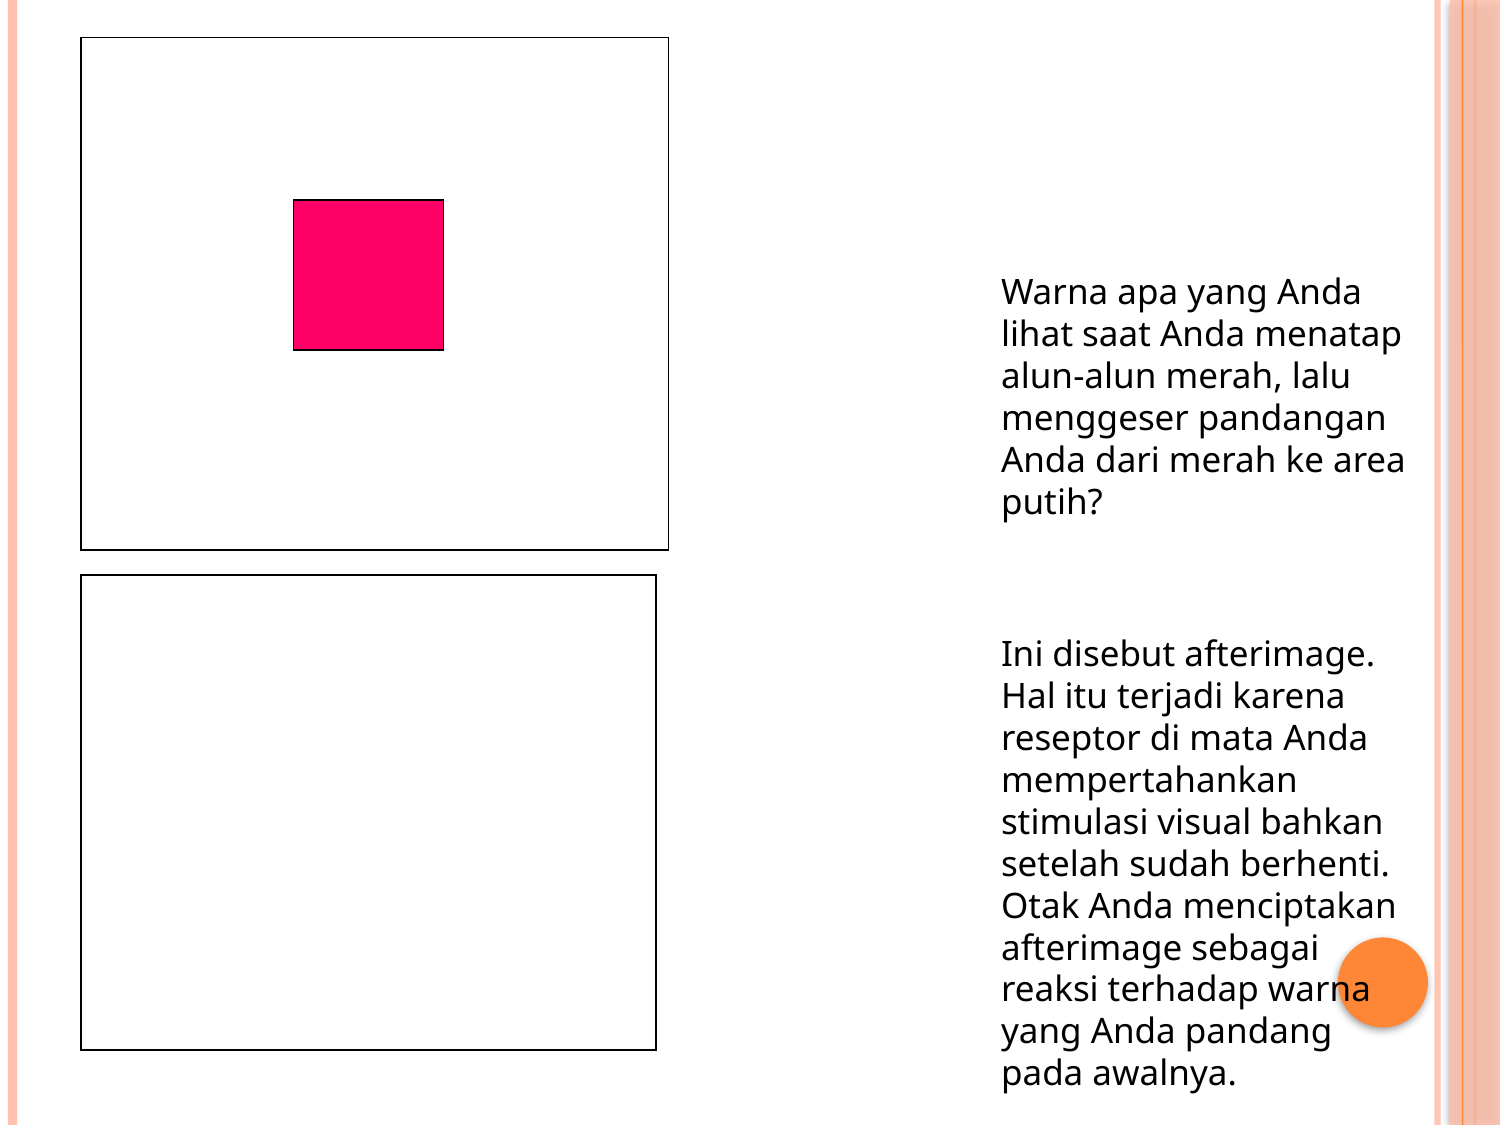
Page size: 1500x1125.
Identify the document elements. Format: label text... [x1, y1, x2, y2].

text_box [293, 199, 444, 350]
list Warna apa yang Anda lihat saat Anda menatap alun-alun merah, lalu menggeser pandangan Anda dari merah ke area putih? Ini disebut afterimage. Hal itu terjadi karena reseptor di mata Anda mempertahankan stimulasi visual bahkan setelah sudah berhenti. Otak Anda menciptakan afterimage sebagai reaksi terhadap warna yang Anda pandang pada awalnya. [986, 262, 1425, 1106]
text_box [81, 575, 657, 1050]
text_box [81, 37, 669, 550]
